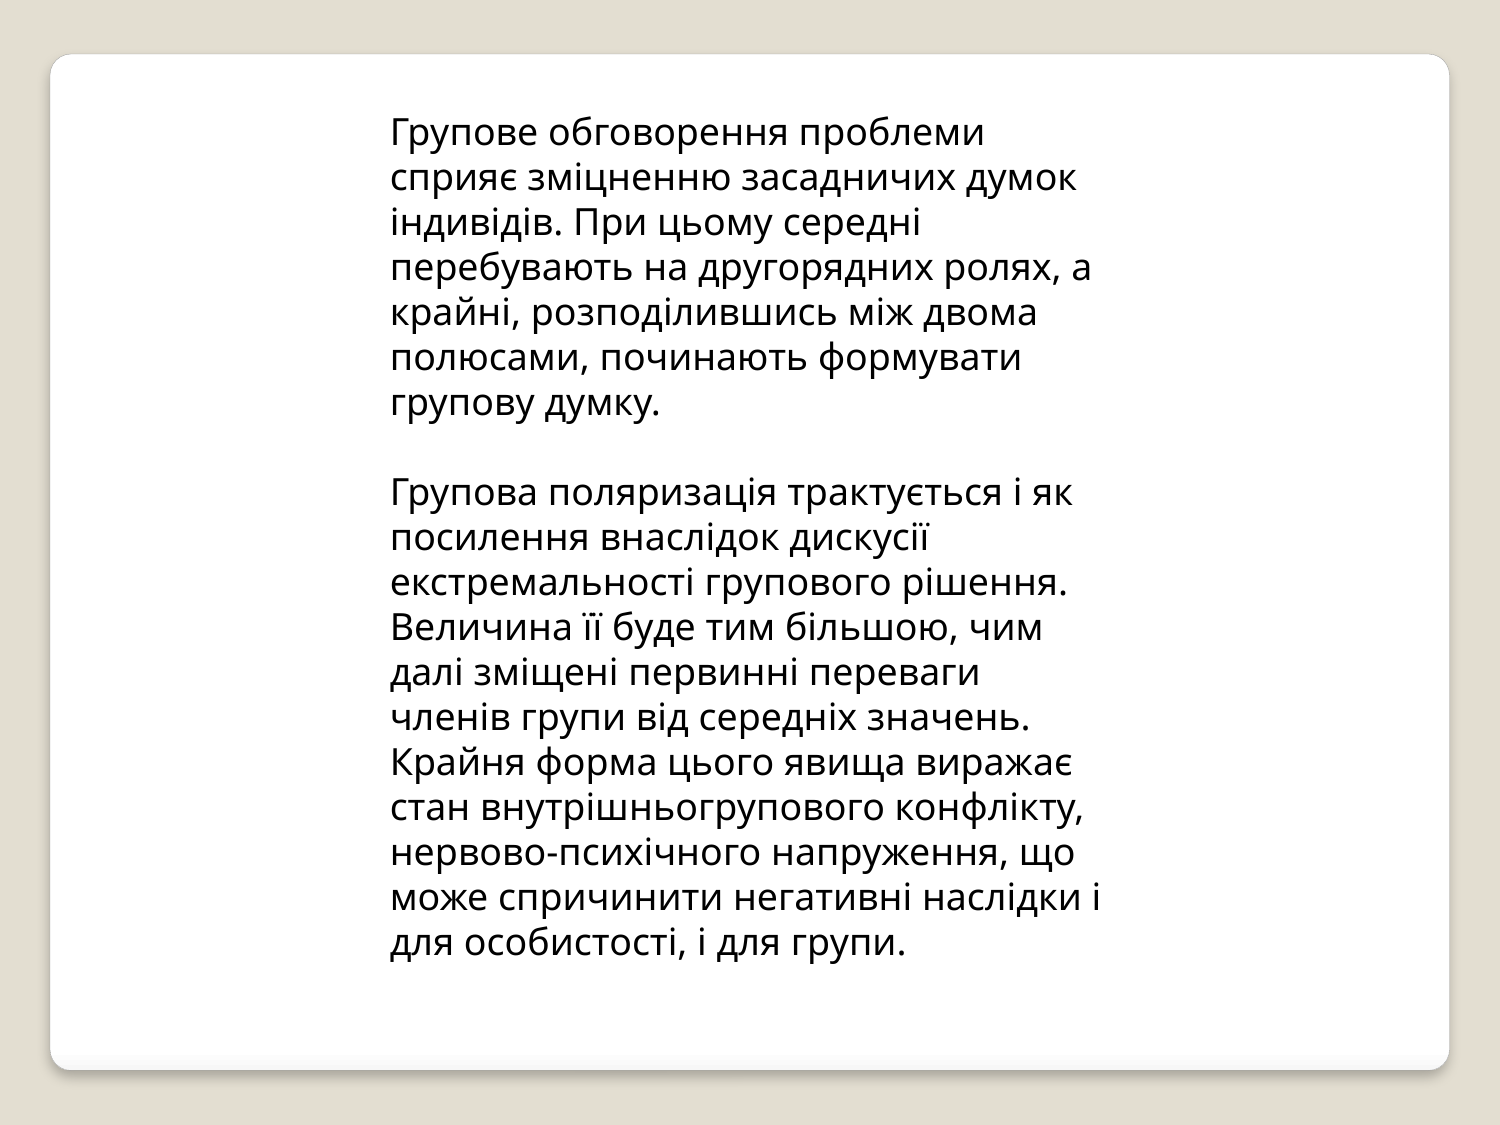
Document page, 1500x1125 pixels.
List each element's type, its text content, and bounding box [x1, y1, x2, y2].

text_box Групове обговорення проблеми сприяє зміцненню засадничих думок індивідів. При цьому середні перебувають на другорядних ролях, а крайні, розподілившись між двома полюсами, починають формувати групову думку. Групова поляризація трактується і як посилення внаслідок дискусії екстремальності групового рішення. Величина її буде тим більшою, чим далі зміщені первинні переваги членів групи від середніх значень. Крайня форма цього явища виражає стан внутрішньогрупового конфлікту, нервово-психічного напруження, що може спричинити негативні наслідки і для особистості, і для групи. [374, 100, 1125, 971]
